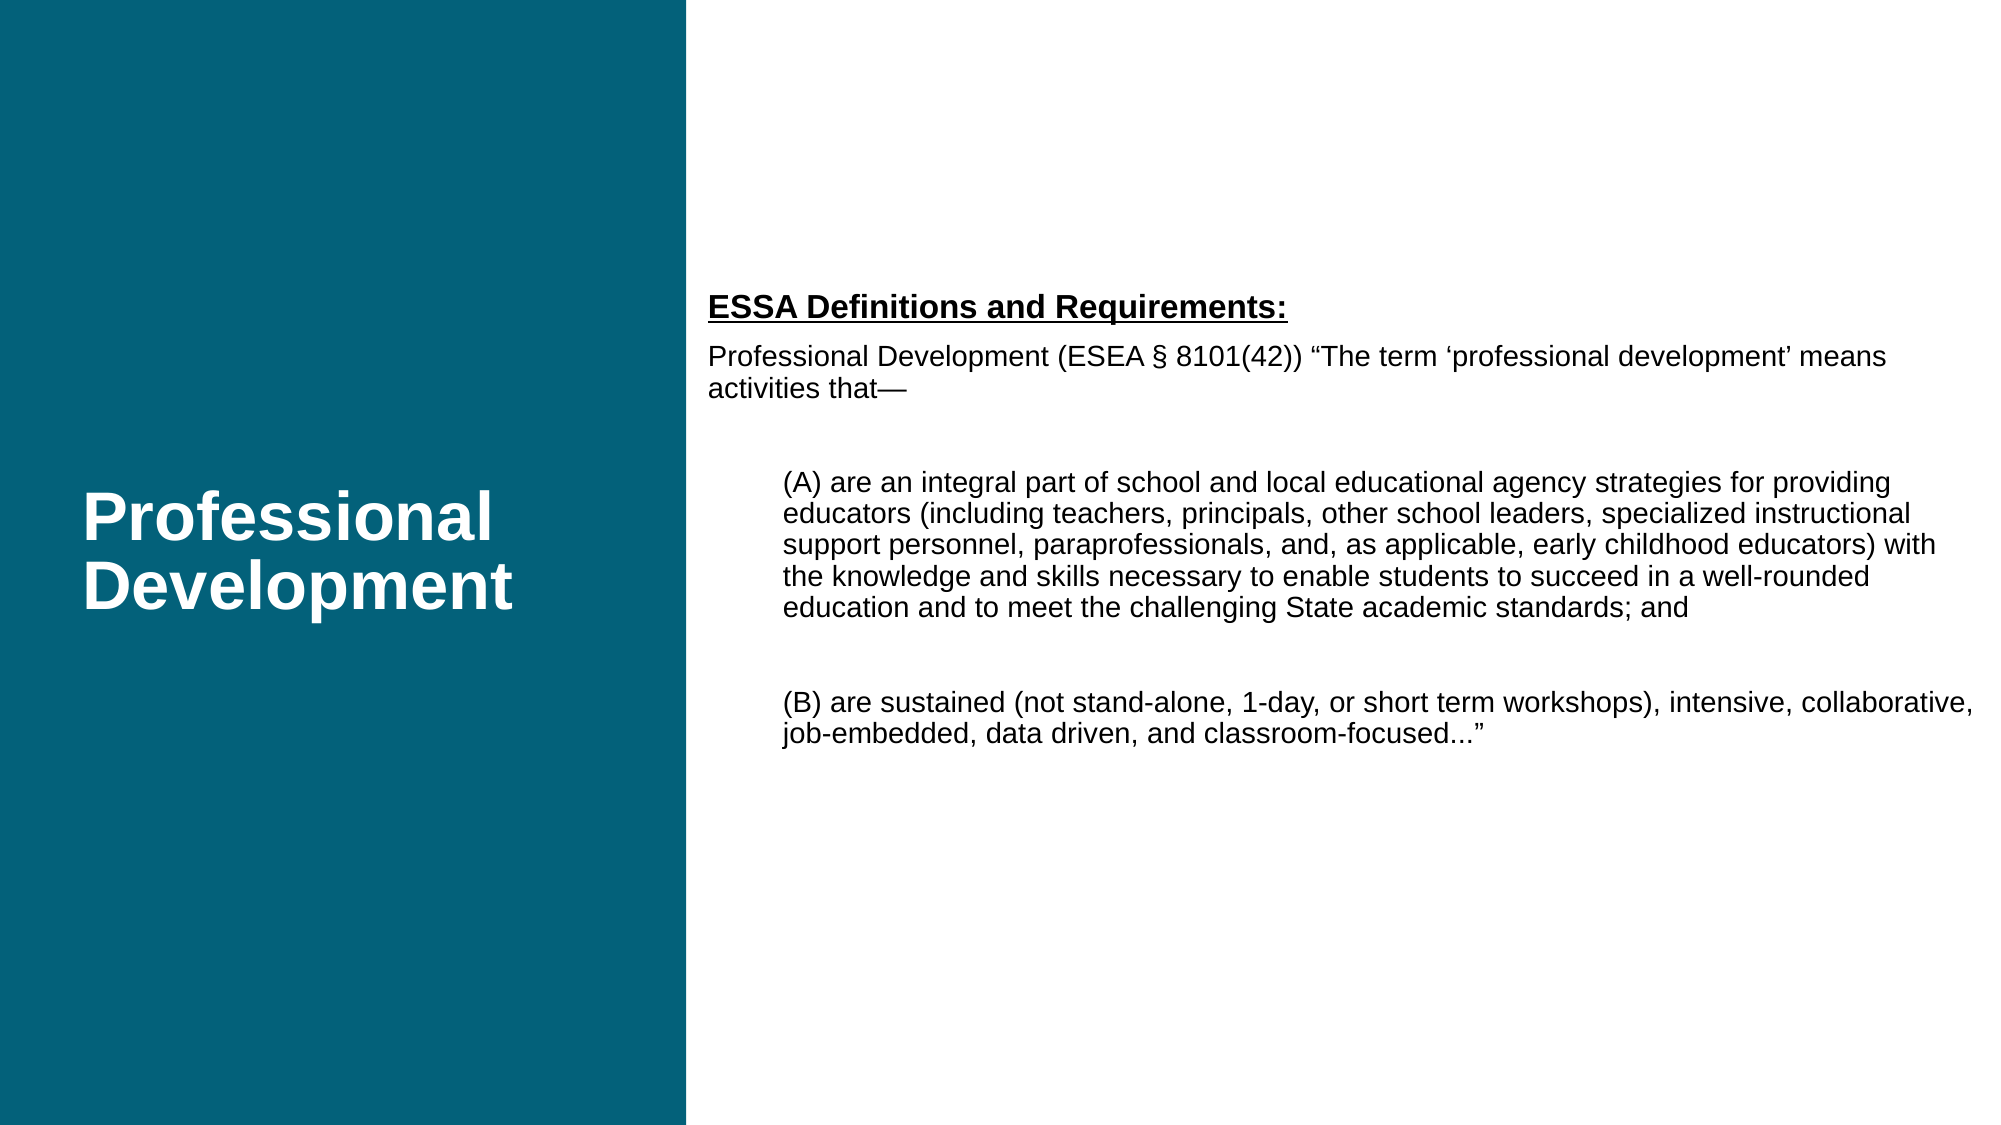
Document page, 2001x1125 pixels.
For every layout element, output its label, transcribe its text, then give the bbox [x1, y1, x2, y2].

title Professional Development [67, 70, 648, 1040]
list ESSA Definitions and Requirements: Professional Development (ESEA § 8101(42)) “The term ‘professional development’ means activities that— (A) are an integral part of school and local educational agency strategies for providing educators (including teachers, principals, other school leaders, specialized instructional support personnel, paraprofessionals, and, as applicable, early childhood educators) with the knowledge and skills necessary to enable students to succeed in a well-rounded education and to meet the challenging State academic standards; and (B) are sustained (not stand-alone, 1-day, or short term workshops), intensive, collaborative, job-embedded, data driven, and classroom-focused...” [692, 0, 2000, 1125]
